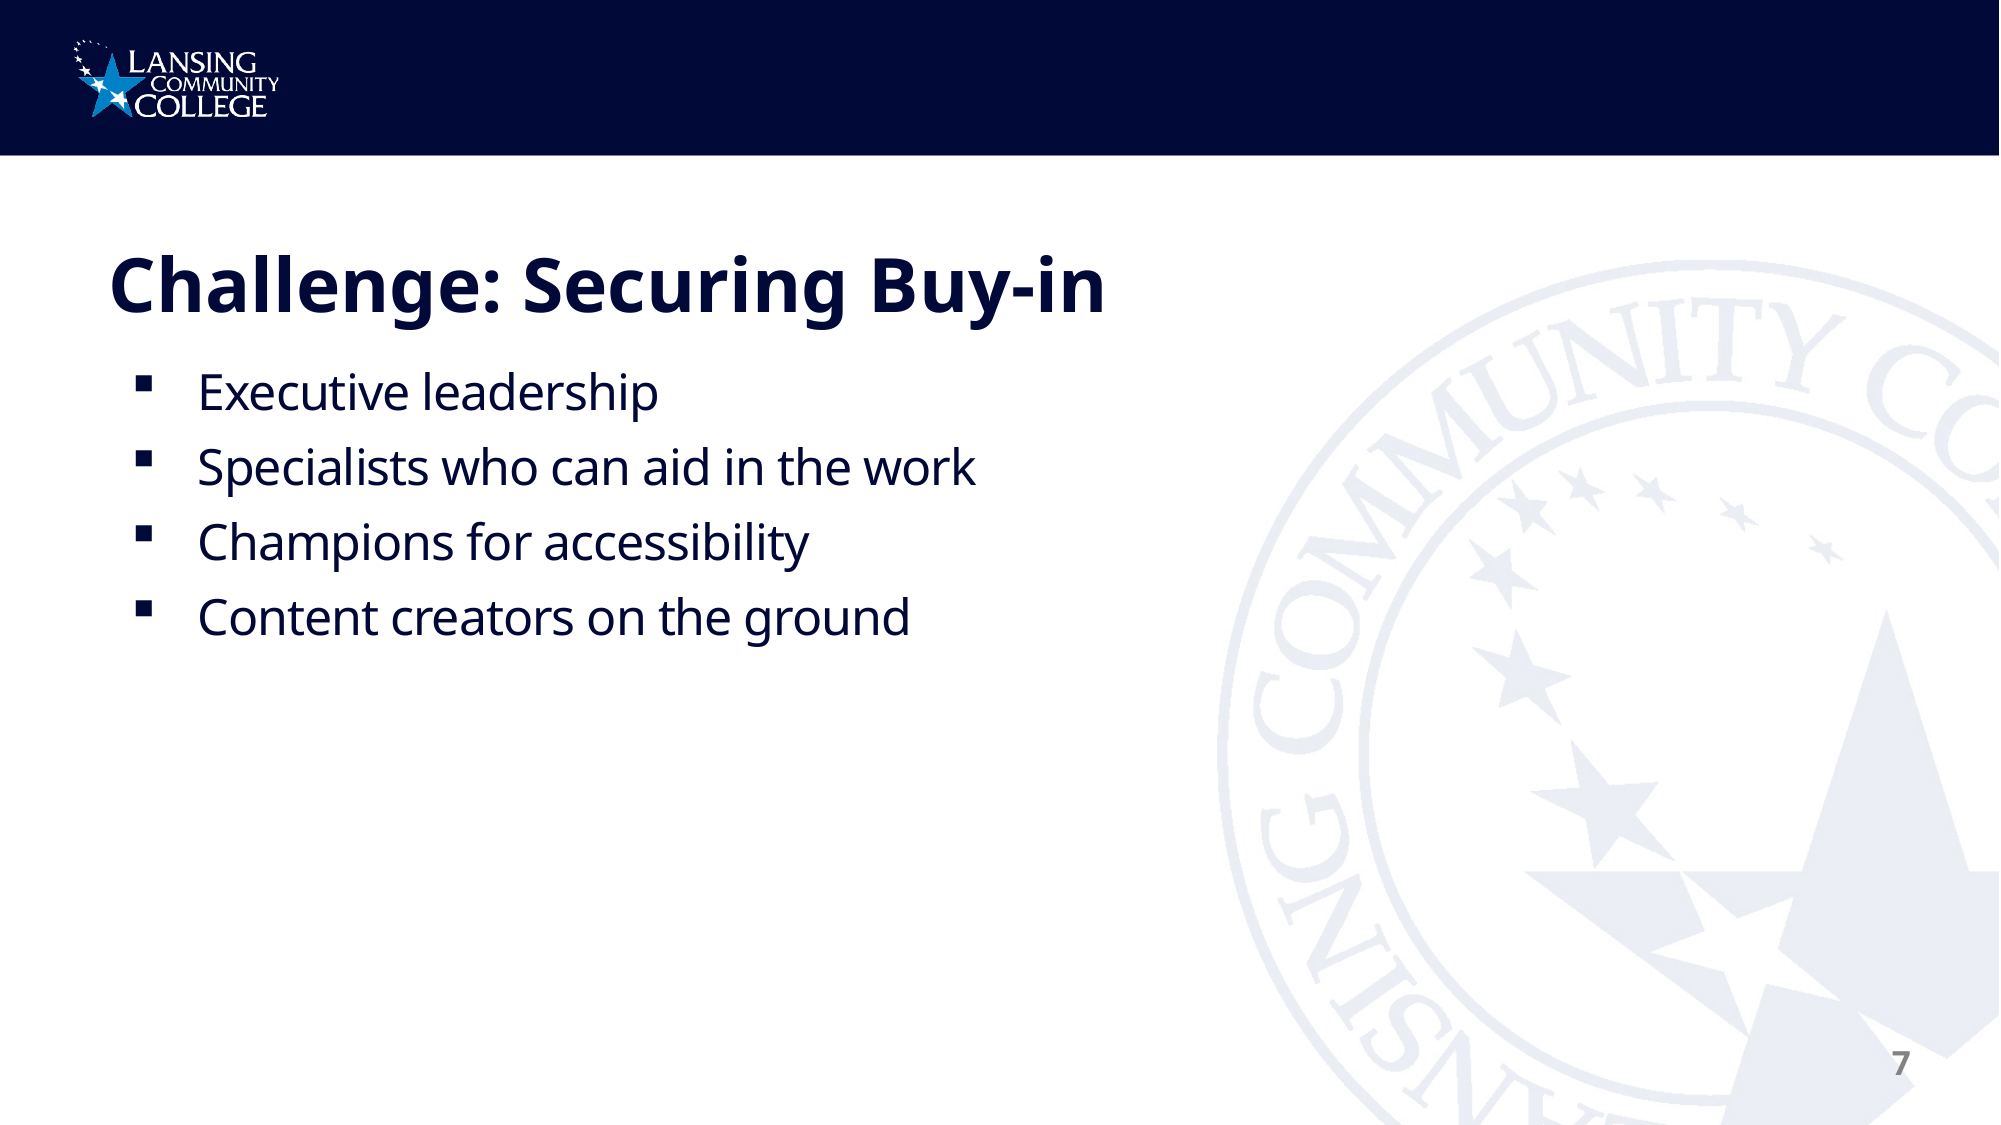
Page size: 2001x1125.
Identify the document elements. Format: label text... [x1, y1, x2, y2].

picture [0, 0, 1999, 1125]
title Challenge: Securing Buy-in [93, 216, 1819, 335]
list Executive leadership Specialists who can aid in the work Champions for accessibility Content creators on the ground [93, 358, 1819, 971]
